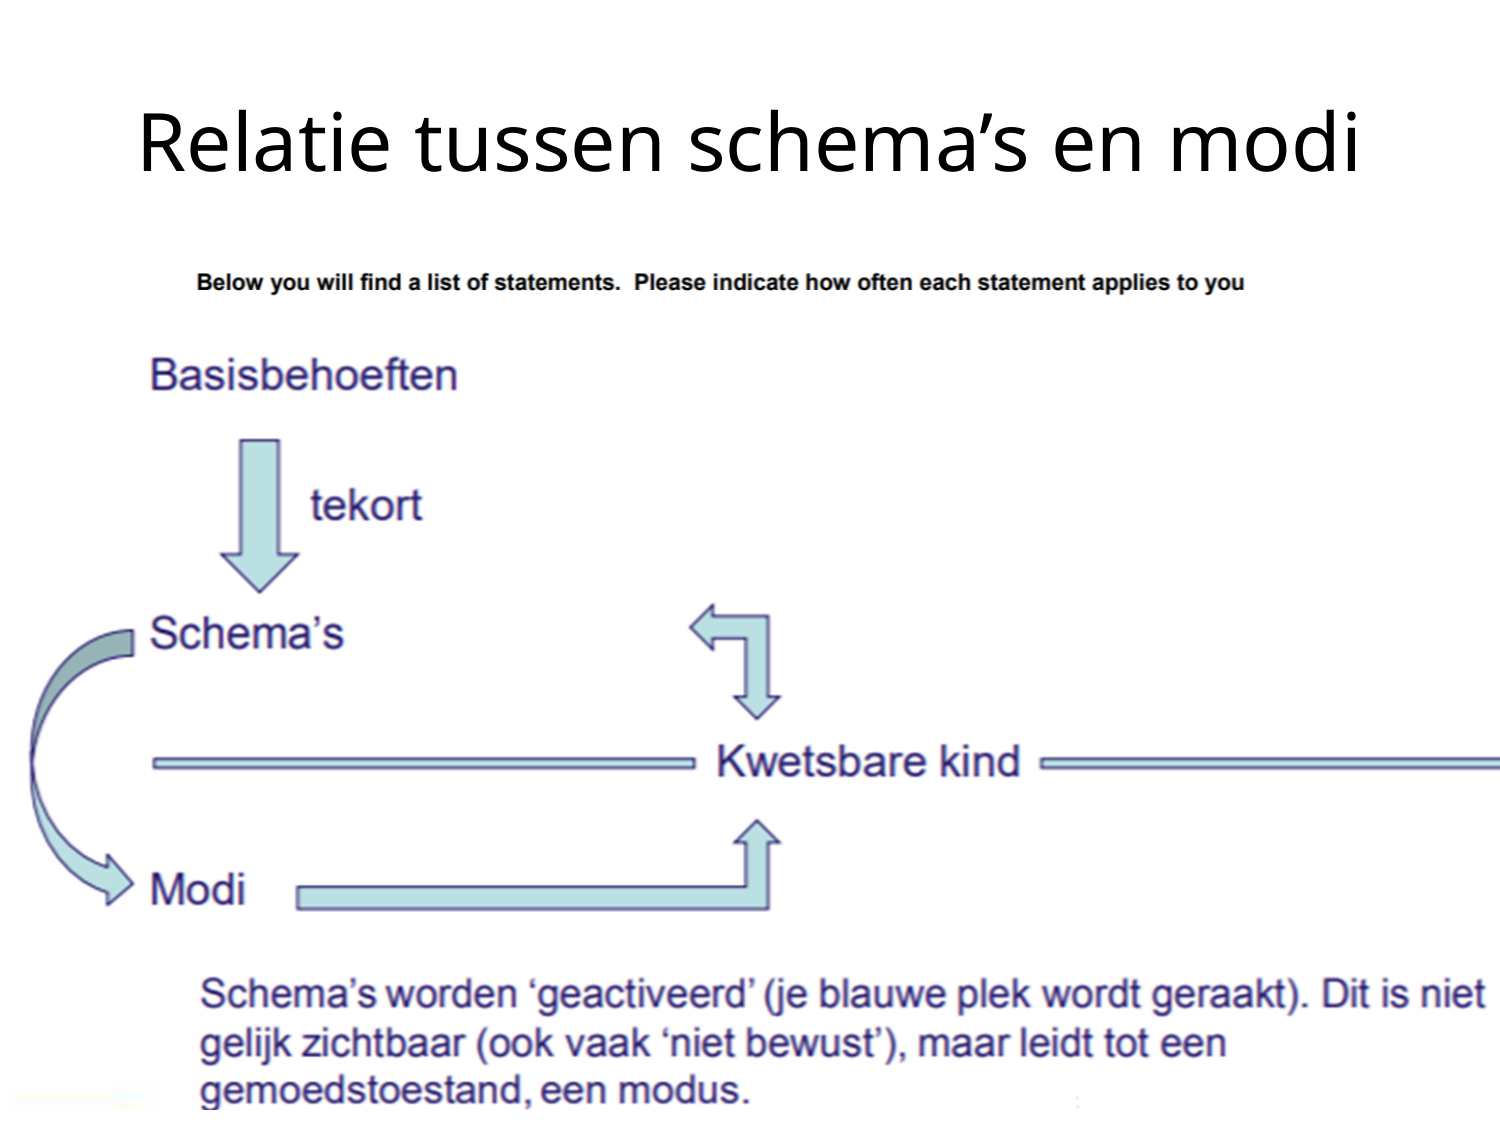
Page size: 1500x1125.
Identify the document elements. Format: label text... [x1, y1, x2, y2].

title Relatie tussen schema’s en modi [75, 45, 1425, 233]
picture [3, 262, 1500, 1111]
